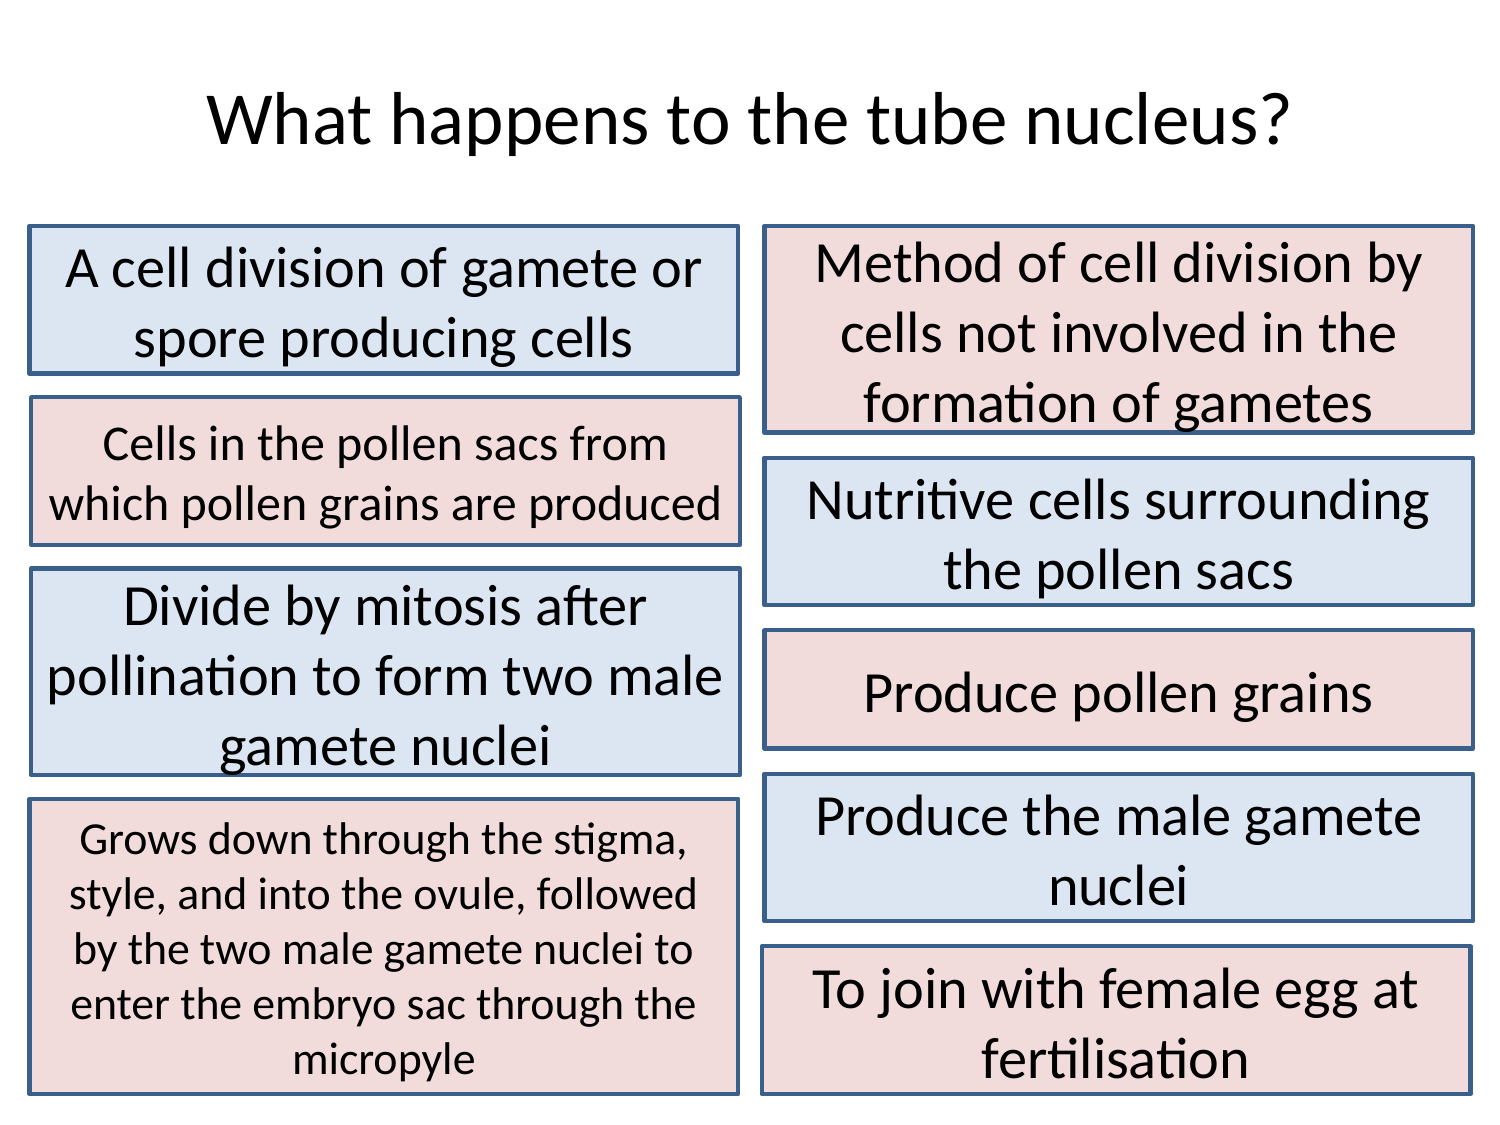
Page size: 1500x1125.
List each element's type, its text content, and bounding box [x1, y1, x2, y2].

text_box Cells in the pollen sacs from which pollen grains are produced [29, 395, 742, 547]
text_box A cell division of gamete or spore producing cells [27, 224, 740, 376]
title What happens to the tube nucleus? [0, 20, 1500, 209]
text_box Nutritive cells surrounding the pollen sacs [762, 456, 1475, 607]
text_box Divide by mitosis after pollination to form two male gamete nuclei [29, 566, 742, 777]
text_box To join with female egg at fertilisation [760, 944, 1473, 1096]
text_box Method of cell division by cells not involved in the formation of gametes [762, 224, 1475, 435]
text_box Grows down through the stigma, style, and into the ovule, followed by the two male gamete nuclei to enter the embryo sac through the micropyle [27, 797, 740, 1096]
text_box Produce pollen grains [762, 628, 1475, 751]
text_box Produce the male gamete nuclei [762, 772, 1475, 923]
